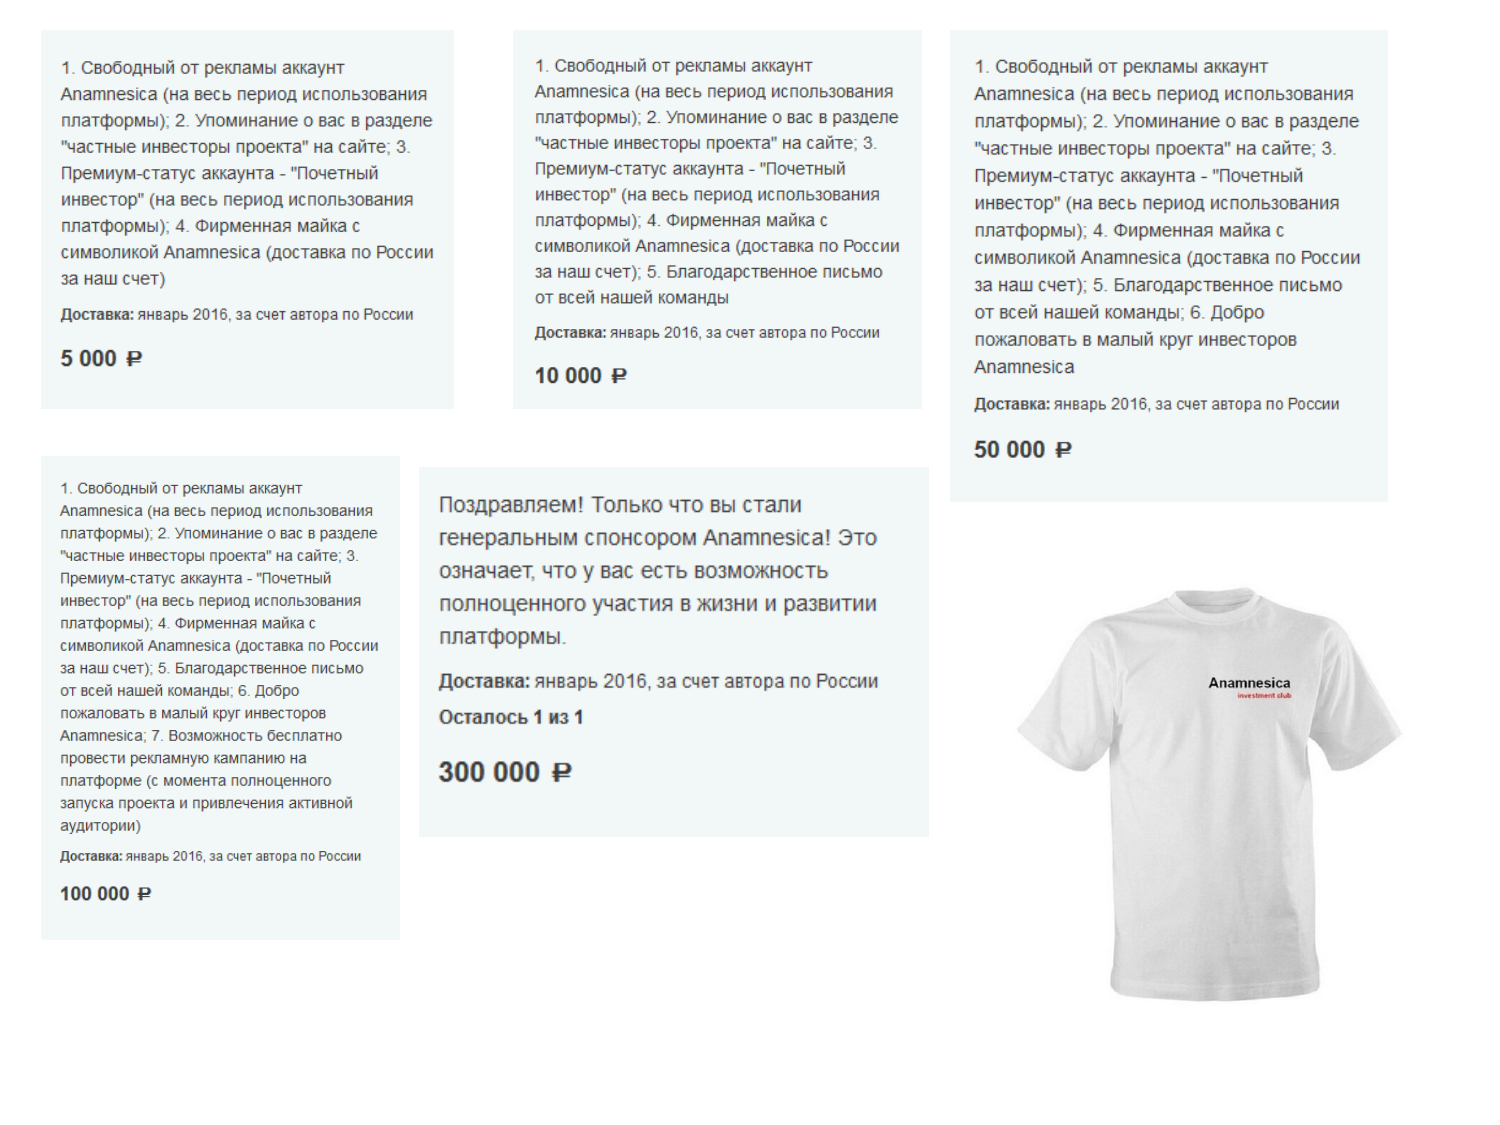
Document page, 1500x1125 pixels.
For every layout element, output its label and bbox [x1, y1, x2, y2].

picture [418, 467, 929, 837]
picture [513, 30, 922, 410]
picture [41, 30, 454, 410]
picture [950, 30, 1389, 502]
picture [40, 455, 400, 940]
picture [997, 573, 1417, 1017]
